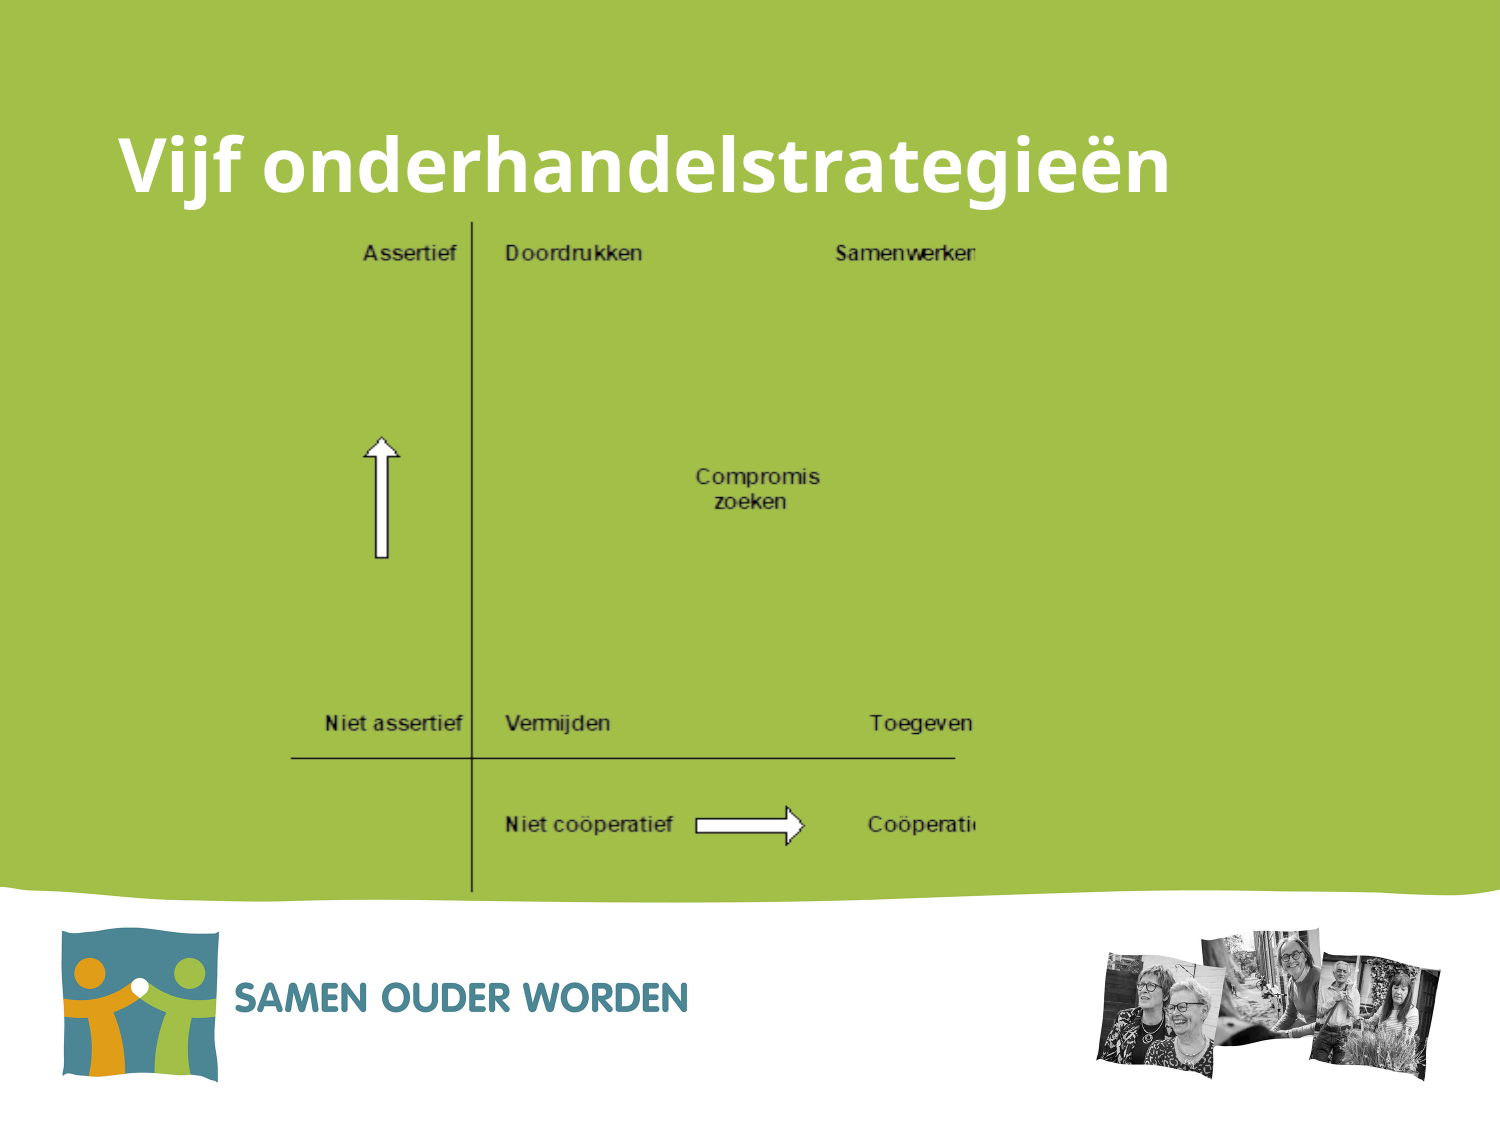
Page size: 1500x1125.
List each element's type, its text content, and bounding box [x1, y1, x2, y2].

picture [0, 0, 1500, 1125]
list [104, 298, 1399, 1012]
title Vijf onderhandelstrategieën [103, 59, 1397, 278]
